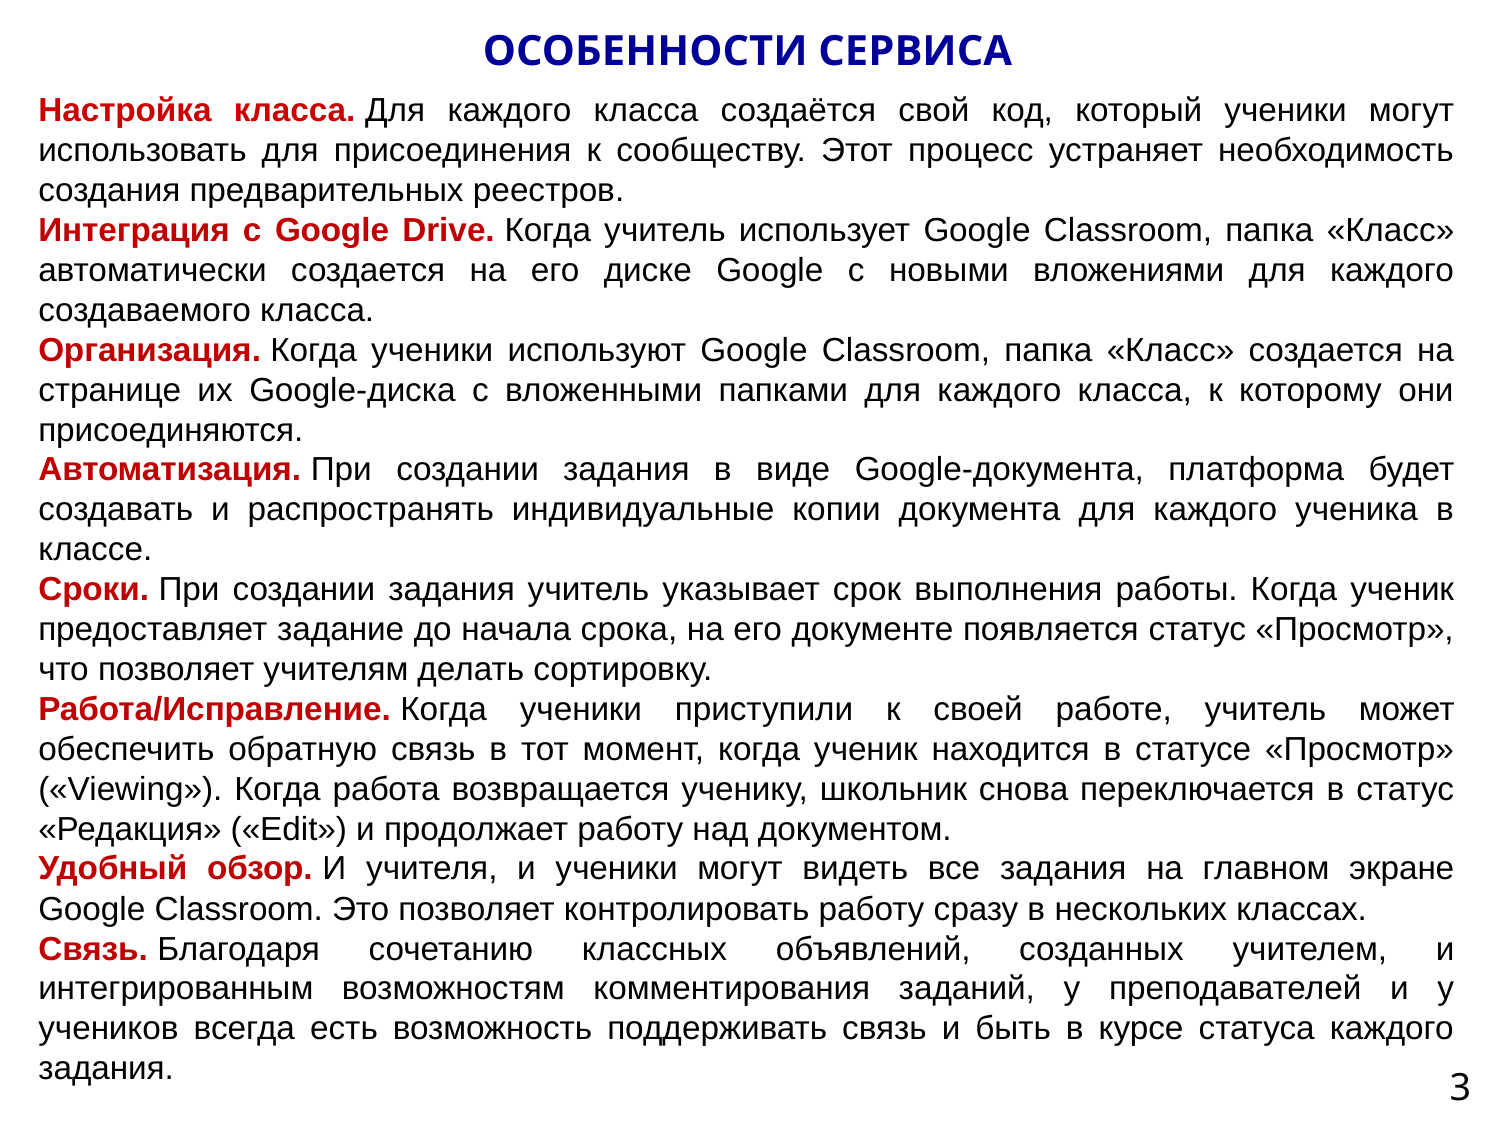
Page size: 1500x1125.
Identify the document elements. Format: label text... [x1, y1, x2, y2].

text_box 3 [1434, 1055, 1487, 1116]
text_box ОСОБЕННОСТИ СЕРВИСА [468, 16, 1028, 80]
text_box Настройка класса. Для каждого класса создаётся свой код, который ученики могут использовать для присоединения к сообществу. Этот процесс устраняет необходимость создания предварительных реестров. Интеграция с Google Drive. Когда учитель использует Google Classroom, папка «Класс» автоматически создается на его диске Google с новыми вложениями для каждого создаваемого класса. Организация. Когда ученики используют Google Classroom, папка «Класс» создается на странице их Google-диска с вложенными папками для каждого класса, к которому они присоединяются. Автоматизация. При создании задания в виде Google-документа, платформа будет создавать и распространять индивидуальные копии документа для каждого ученика в классе. Сроки. При создании задания учитель указывает срок выполнения работы. Когда ученик предоставляет задание до начала срока, на его документе появляется статус «Просмотр», что позволяет учителям делать сортировку. Работа/Исправление. Когда ученики приступили к своей работе, учитель может обеспечить обратную связь в тот момент, когда ученик находится в статусе «Просмотр» («Viewing»). Когда работа возвращается ученику, школьник снова переключается в статус «Редакция» («Edit») и продолжает работу над документом. Удобный обзор. И учителя, и ученики могут видеть все задания на главном экране Google Classroom. Это позволяет контролировать работу сразу в нескольких классах. Связь. Благодаря сочетанию классных объявлений, созданных учителем, и интегрированным возможностям комментирования заданий, у преподавателей и у учеников всегда есть возможность поддерживать связь и быть в курсе статуса каждого задания. [23, 80, 1471, 1094]
